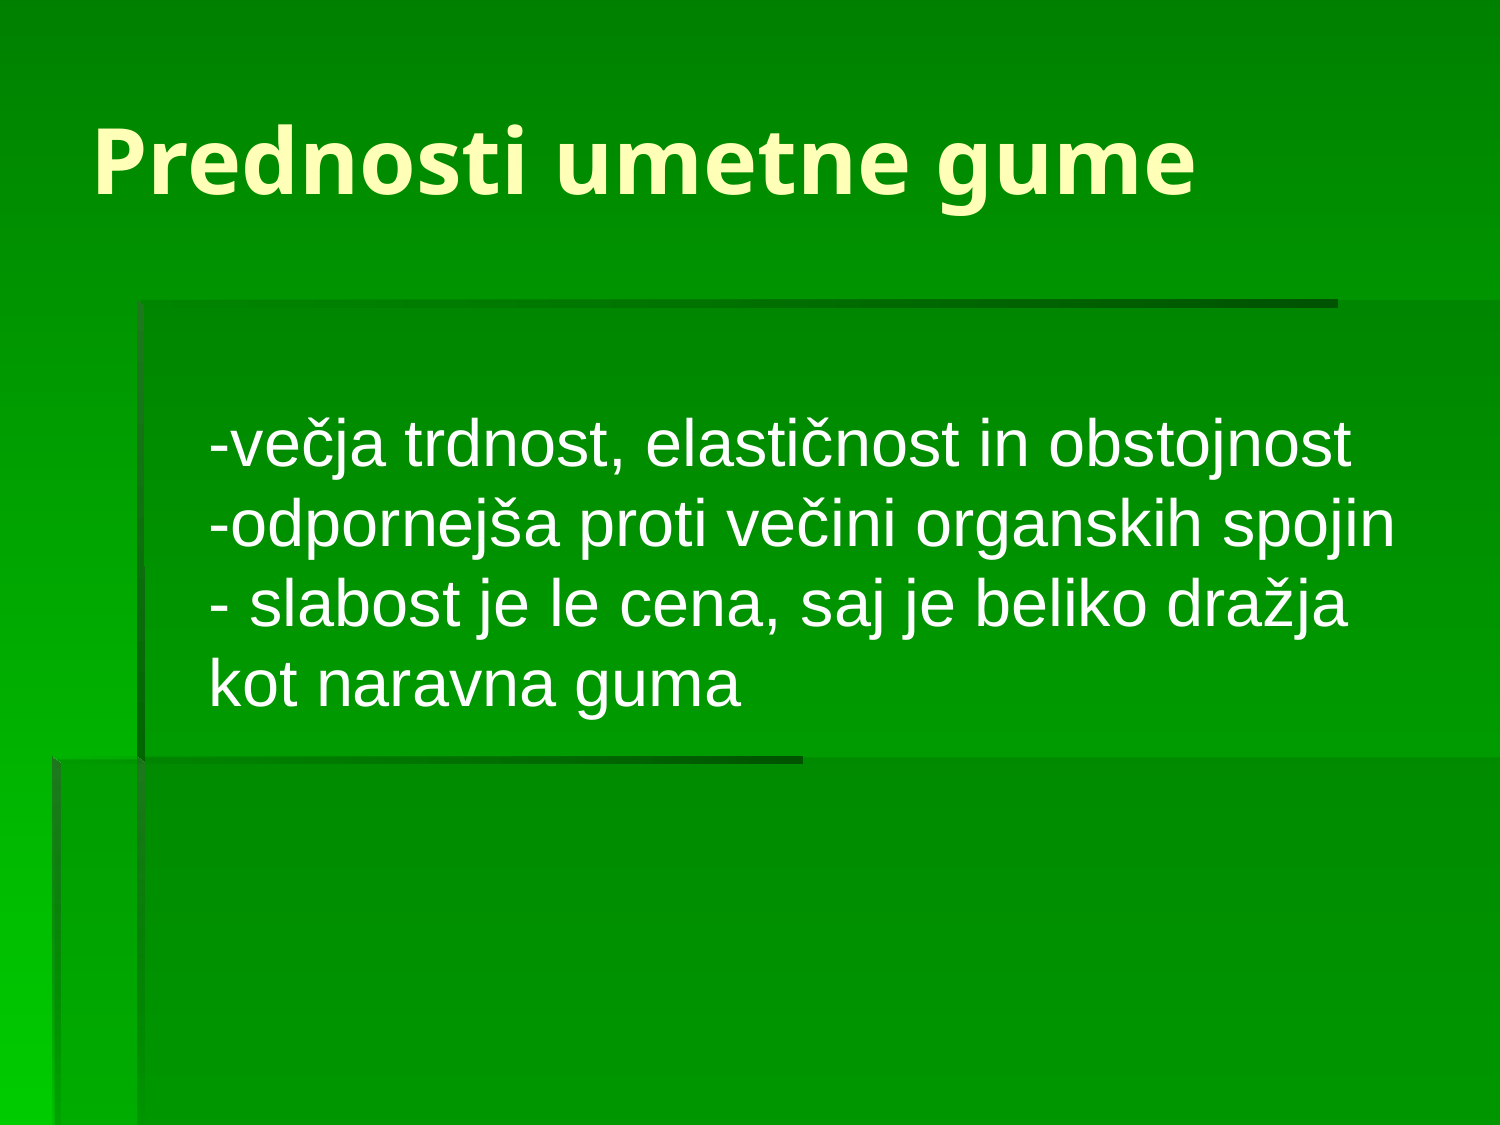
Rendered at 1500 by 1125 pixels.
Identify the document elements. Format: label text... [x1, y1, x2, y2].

list -večja trdnost, elastičnost in obstojnost -odpornejša proti večini organskih spojin - slabost je le cena, saj je beliko dražja kot naravna guma [137, 312, 1451, 1000]
title Prednosti umetne gume [75, 40, 1451, 275]
